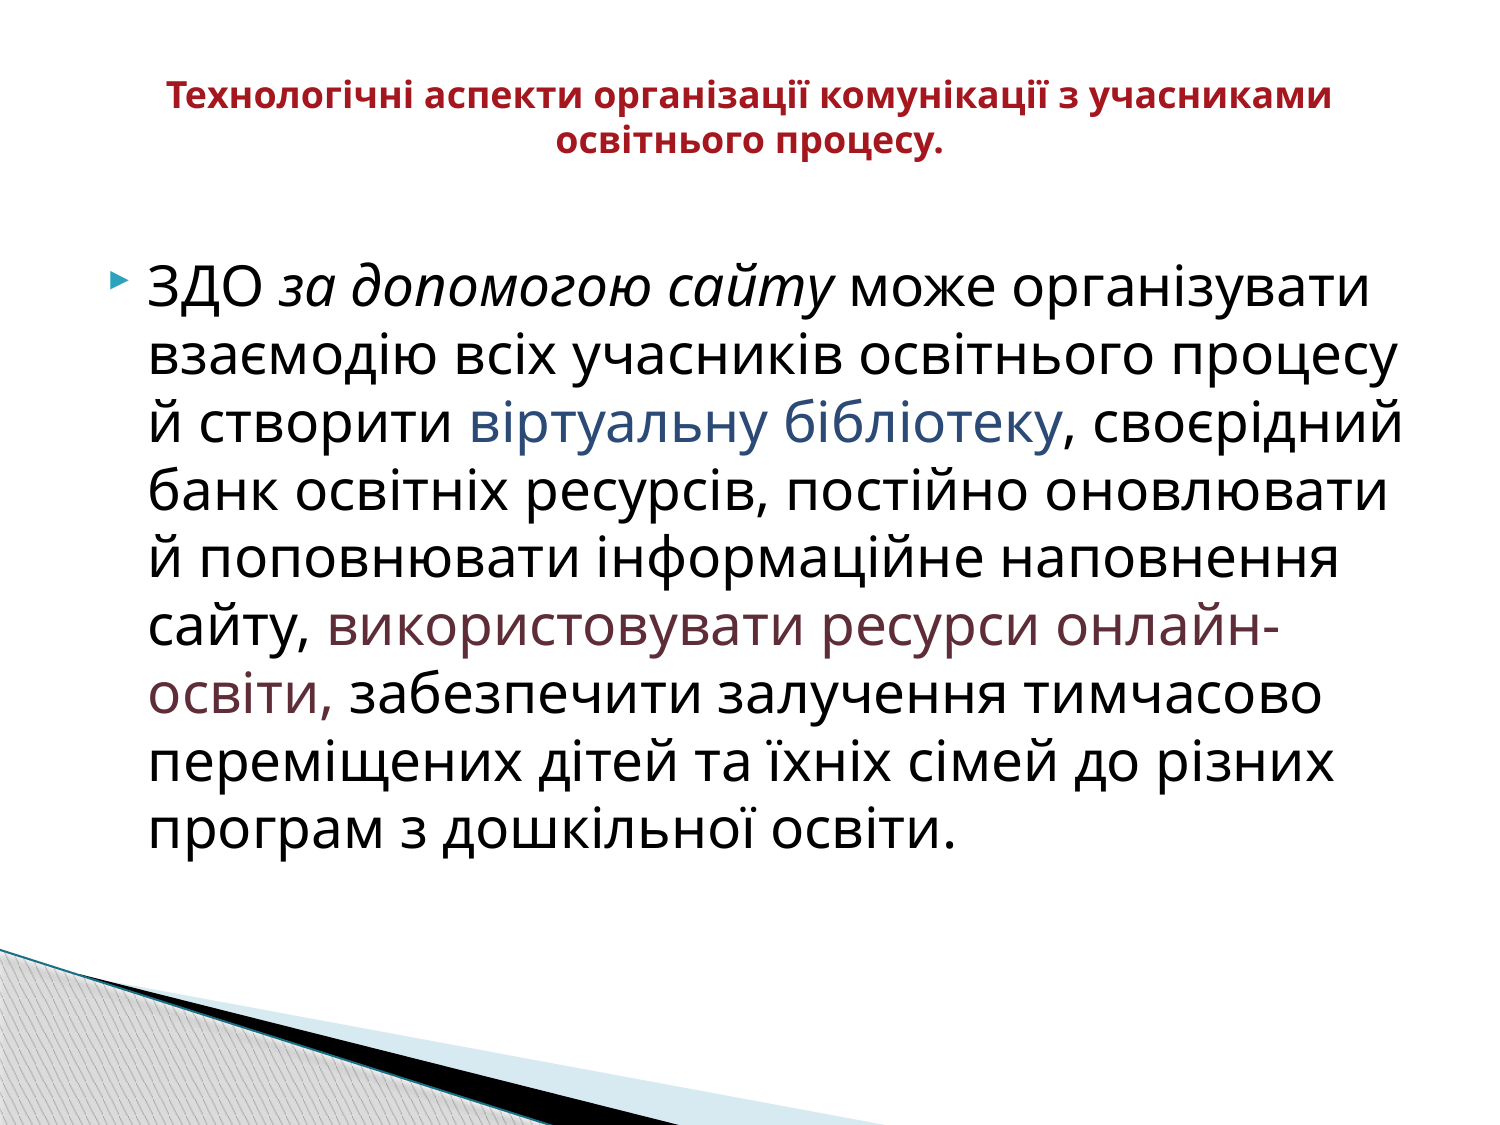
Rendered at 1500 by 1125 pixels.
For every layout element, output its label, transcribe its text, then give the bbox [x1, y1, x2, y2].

list ЗДО за допомогою сайту може організувати взаємодію всіх учасників освітнього процесу й створити віртуальну бібліотеку, своєрідний банк освітніх ресурсів, постійно оновлювати й поповнювати інформаційне наповнення сайту, використовувати ресурси онлайн-освіти, забезпечити залучення тимчасово переміщених дітей та їхніх сімей до різних програм з дошкільної освіти. [75, 243, 1425, 986]
title Технологічні аспекти організації комунікації з учасниками освітнього процесу. [75, 19, 1425, 233]
